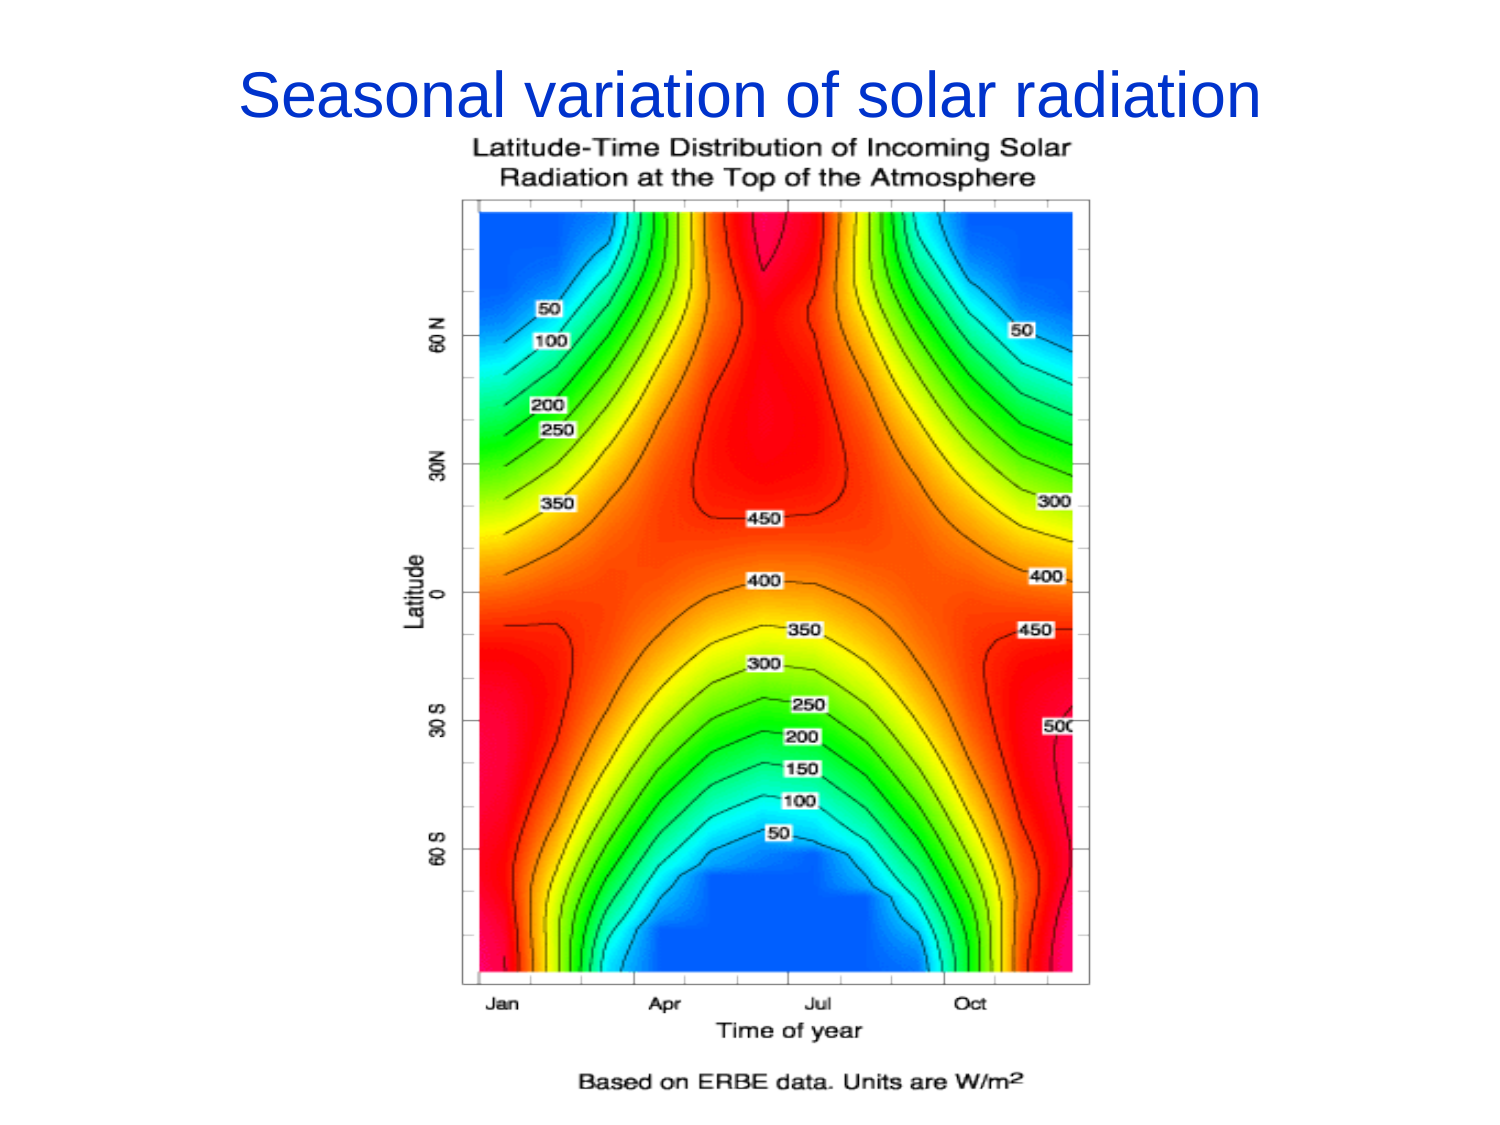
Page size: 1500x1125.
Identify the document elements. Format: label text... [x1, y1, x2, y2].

title Seasonal variation of solar radiation [75, 45, 1425, 138]
picture [396, 130, 1101, 1101]
